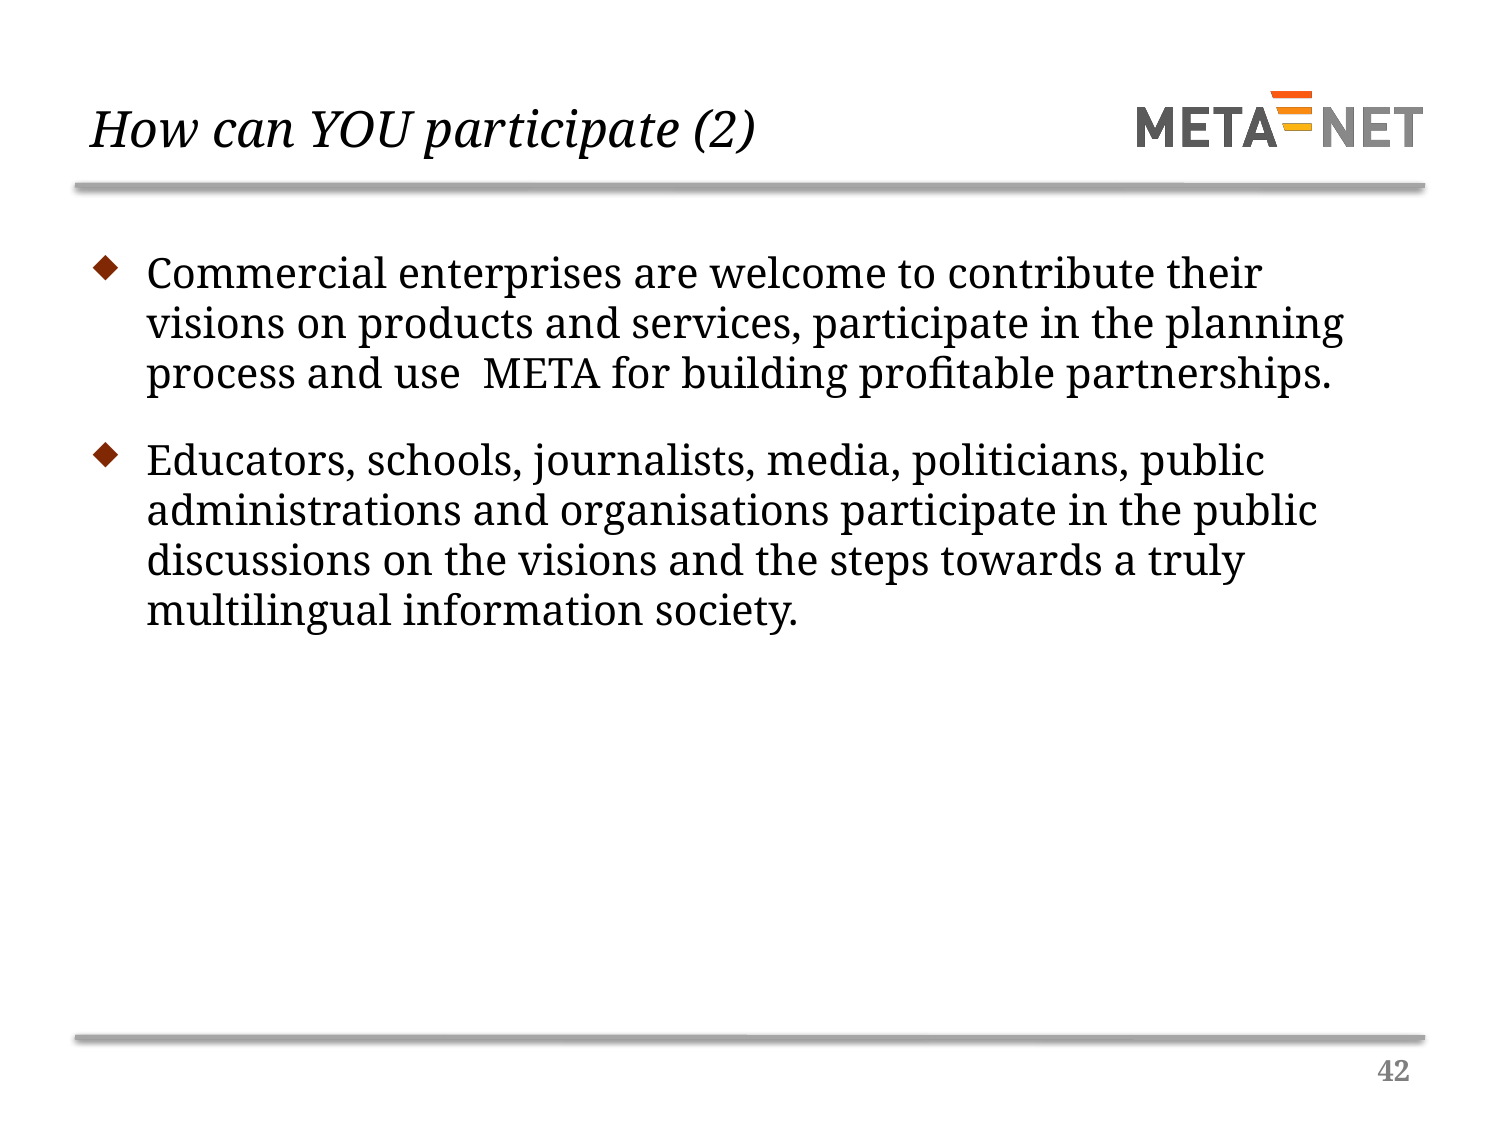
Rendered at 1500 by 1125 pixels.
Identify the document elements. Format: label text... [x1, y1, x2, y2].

slide_number 42 [1074, 1042, 1425, 1103]
list Commercial enterprises are welcome to contribute their visions on products and services, participate in the planning process and use META for building profitable partnerships. Educators, schools, journalists, media, politicians, public administrations and organisations participate in the public discussions on the visions and the steps towards a truly multilingual information society. [74, 239, 1426, 997]
title How can YOU participate (2) [74, 49, 1426, 206]
